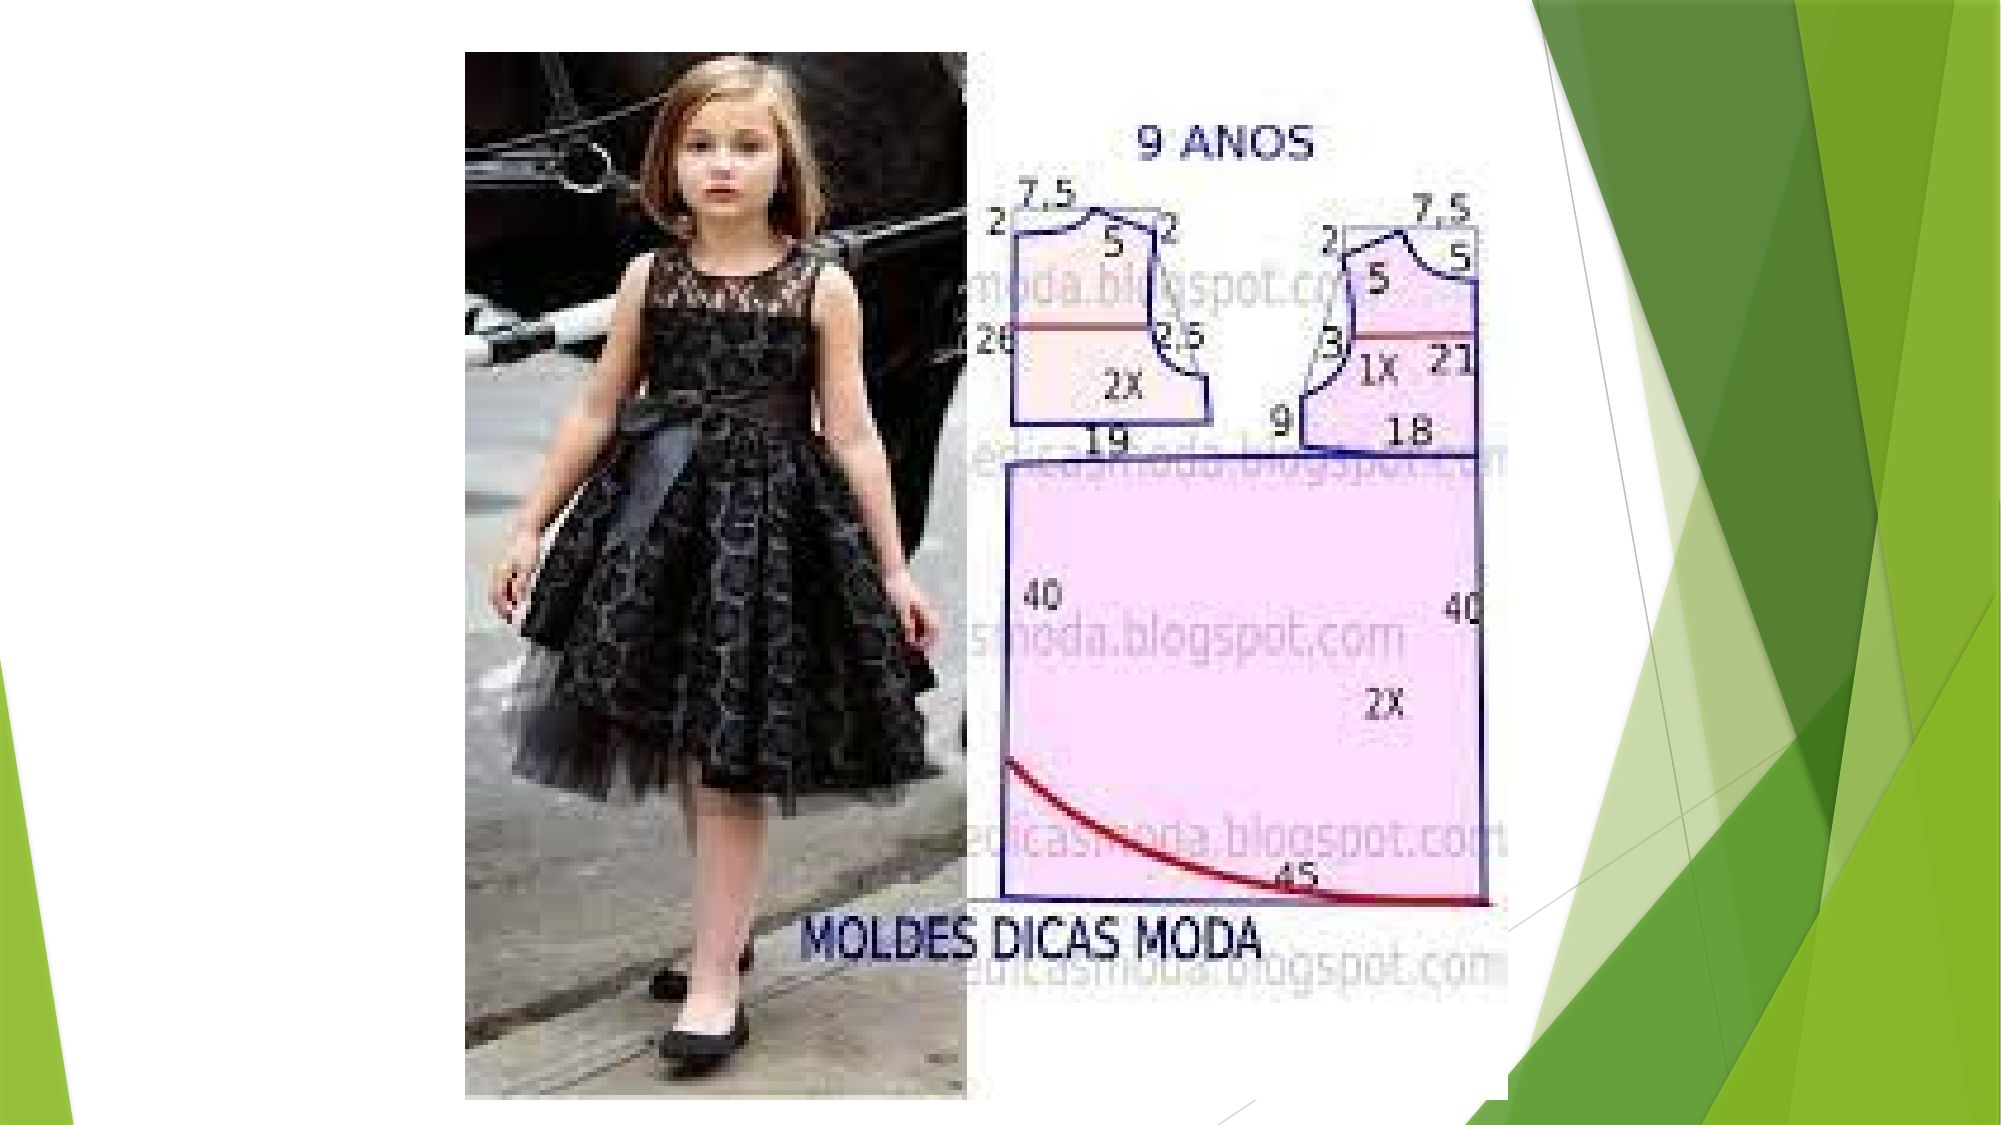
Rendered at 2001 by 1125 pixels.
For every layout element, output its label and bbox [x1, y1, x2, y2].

picture [465, 52, 1509, 1101]
